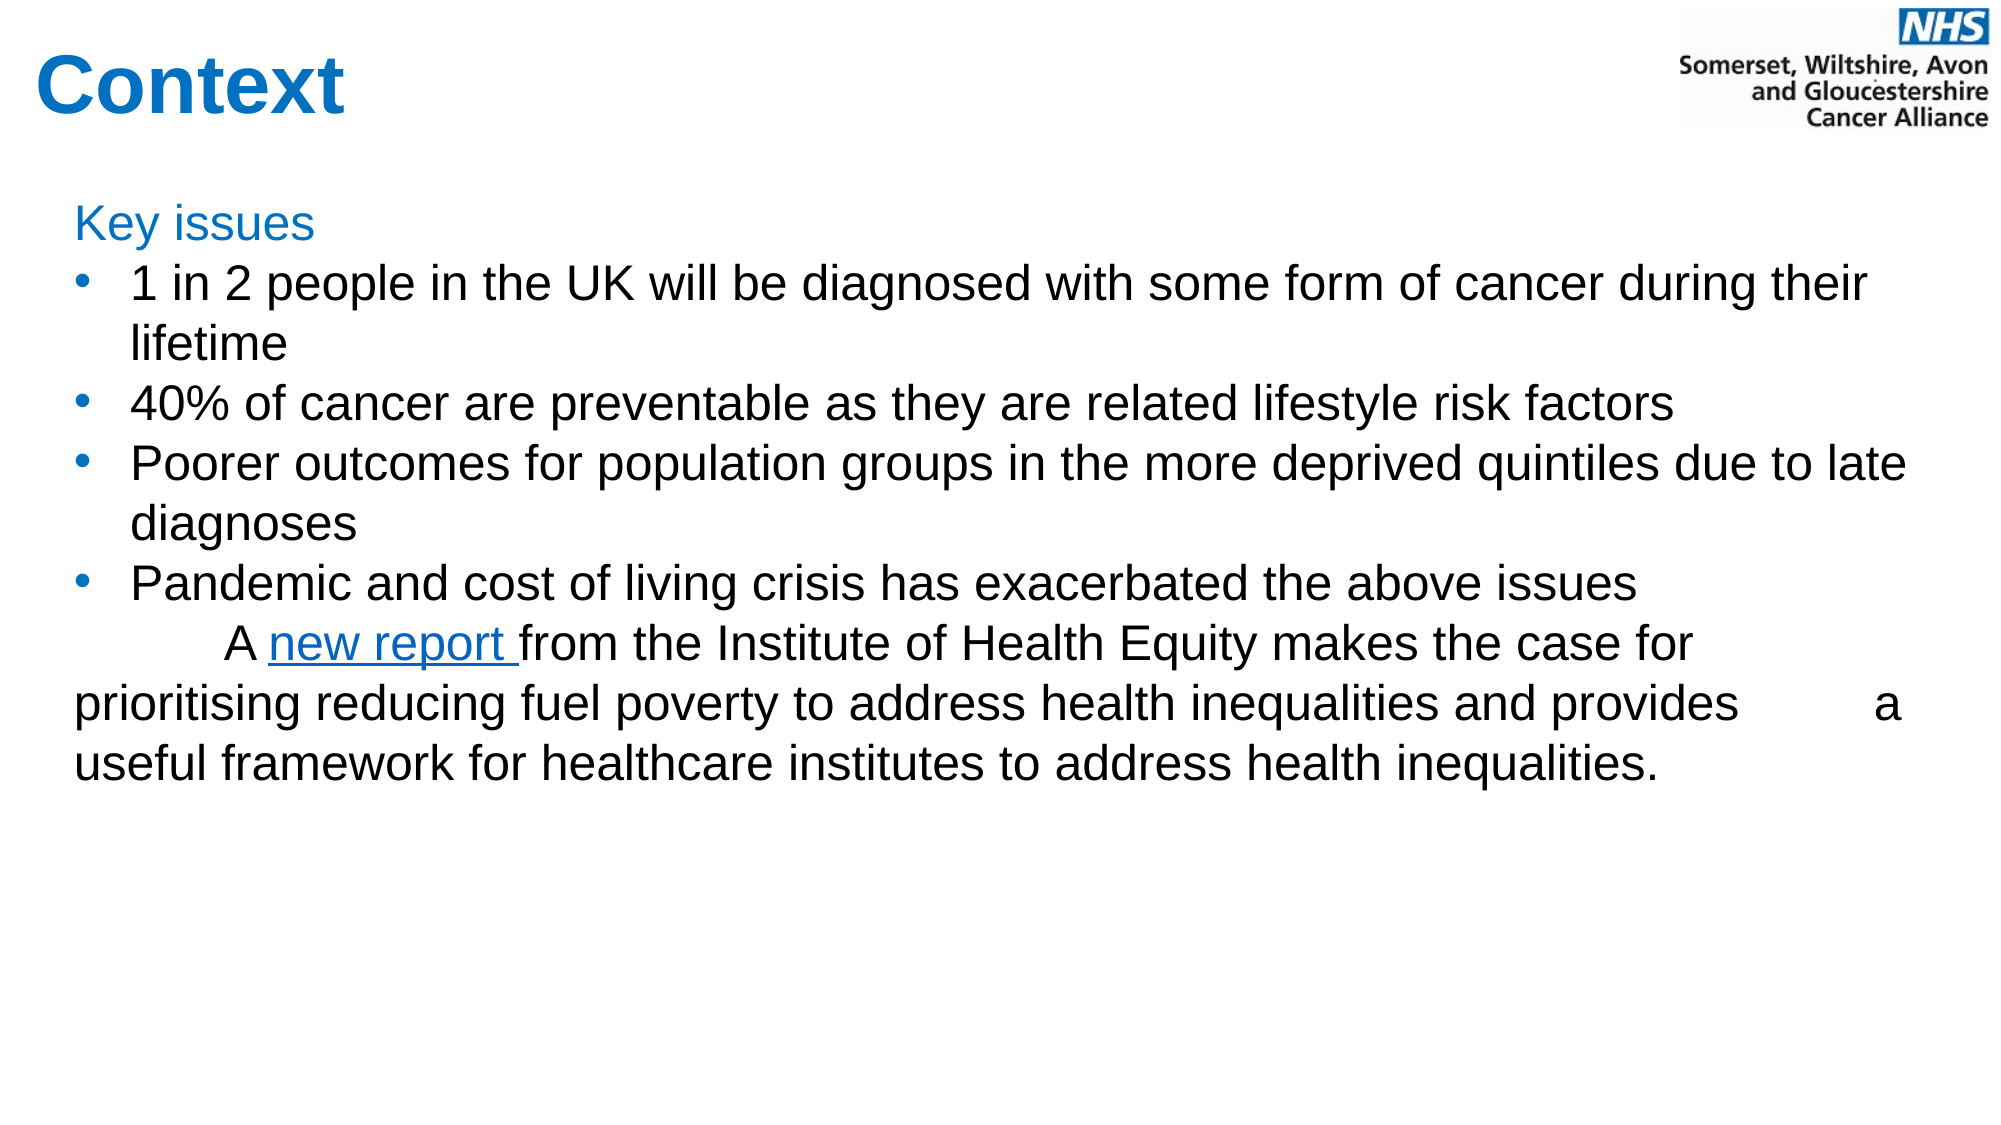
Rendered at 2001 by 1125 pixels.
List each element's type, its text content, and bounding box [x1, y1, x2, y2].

subtitle Key issues 1 in 2 people in the UK will be diagnosed with some form of cancer during their lifetime 40% of cancer are preventable as they are related lifestyle risk factors Poorer outcomes for population groups in the more deprived quintiles due to late diagnoses Pandemic and cost of living crisis has exacerbated the above issues A new report from the Institute of Health Equity makes the case for prioritising reducing fuel poverty to address health inequalities and provides a useful framework for healthcare institutes to address health inequalities. [59, 183, 1933, 1010]
title Context [20, 22, 1660, 139]
picture [1680, 8, 2000, 139]
